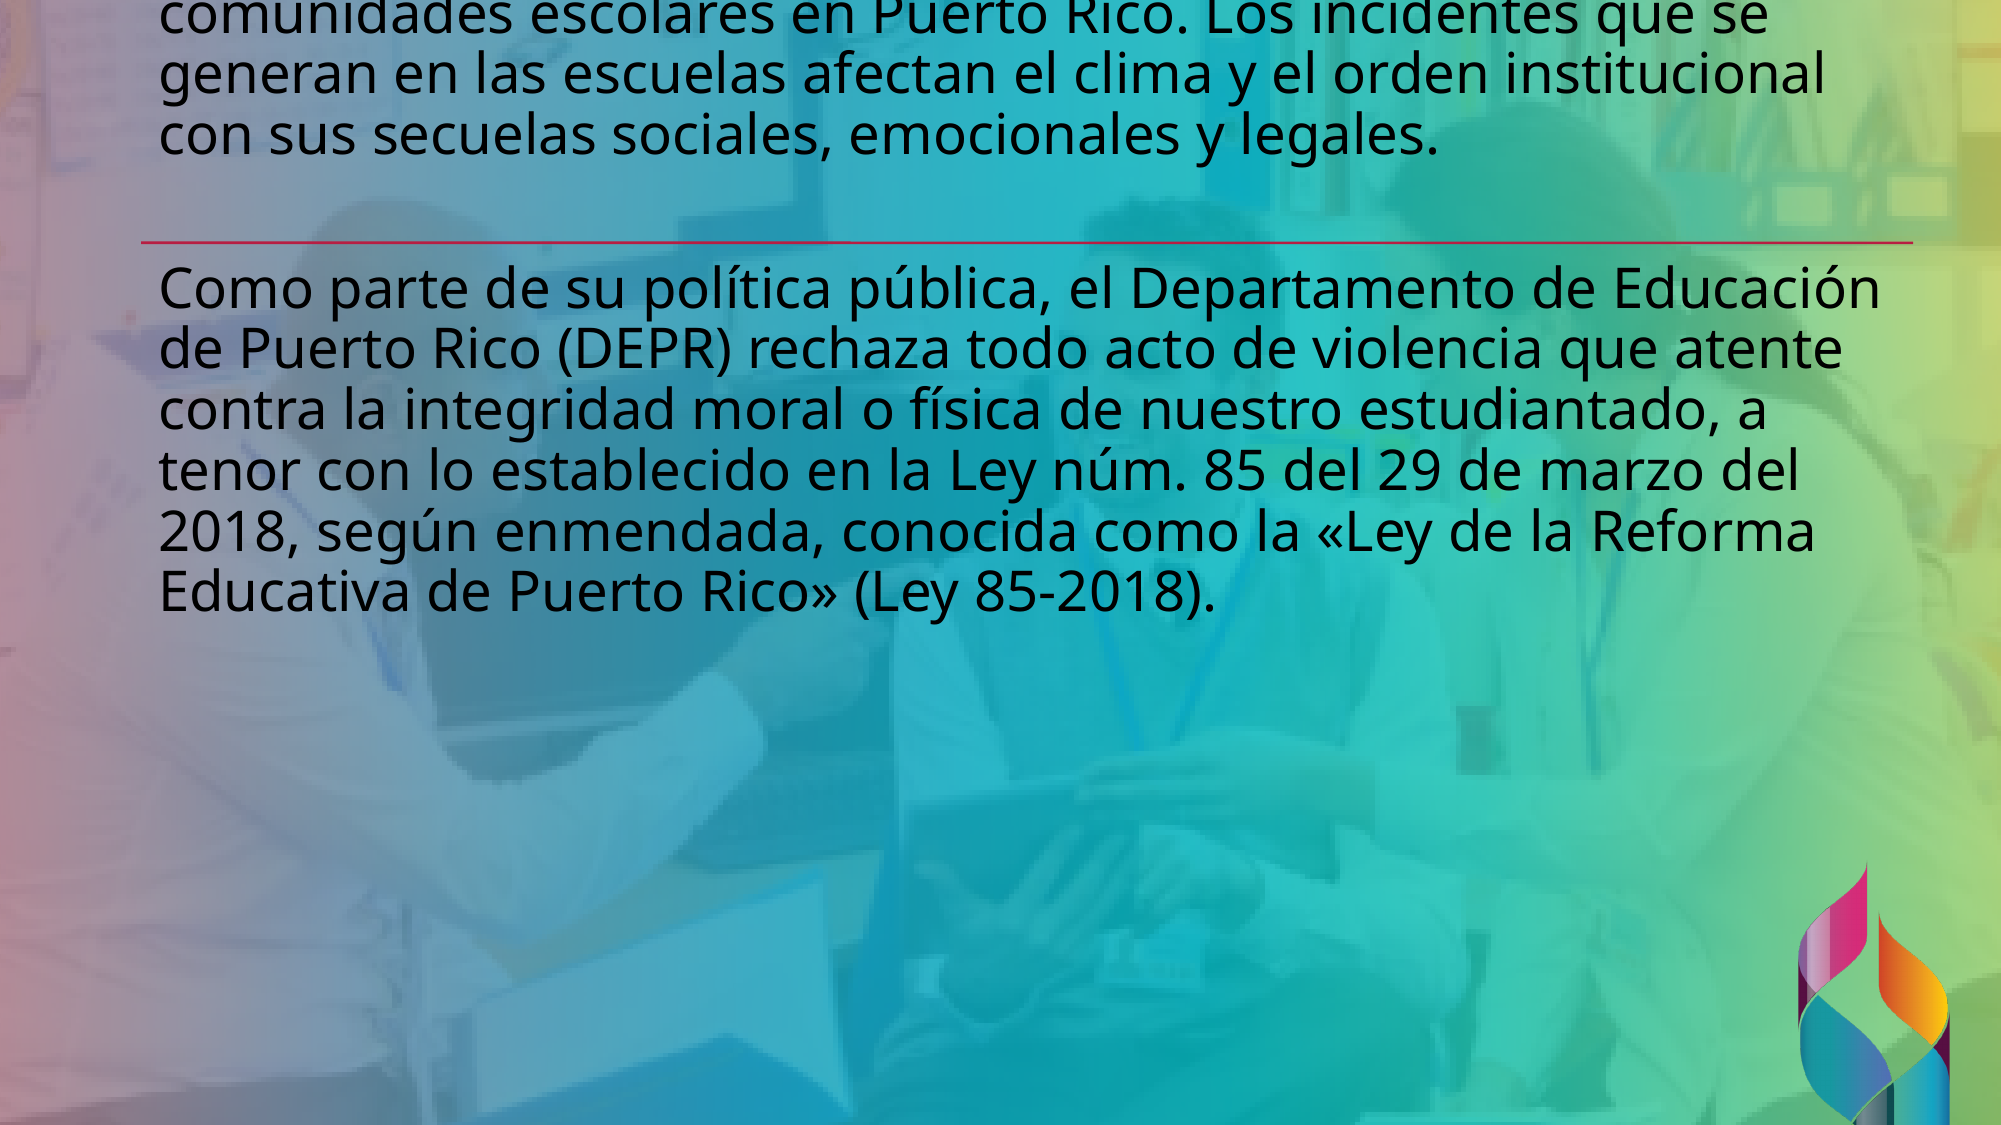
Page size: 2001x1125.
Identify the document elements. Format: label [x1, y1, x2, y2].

text_box [140, 0, 1914, 640]
picture [0, 0, 2000, 1125]
